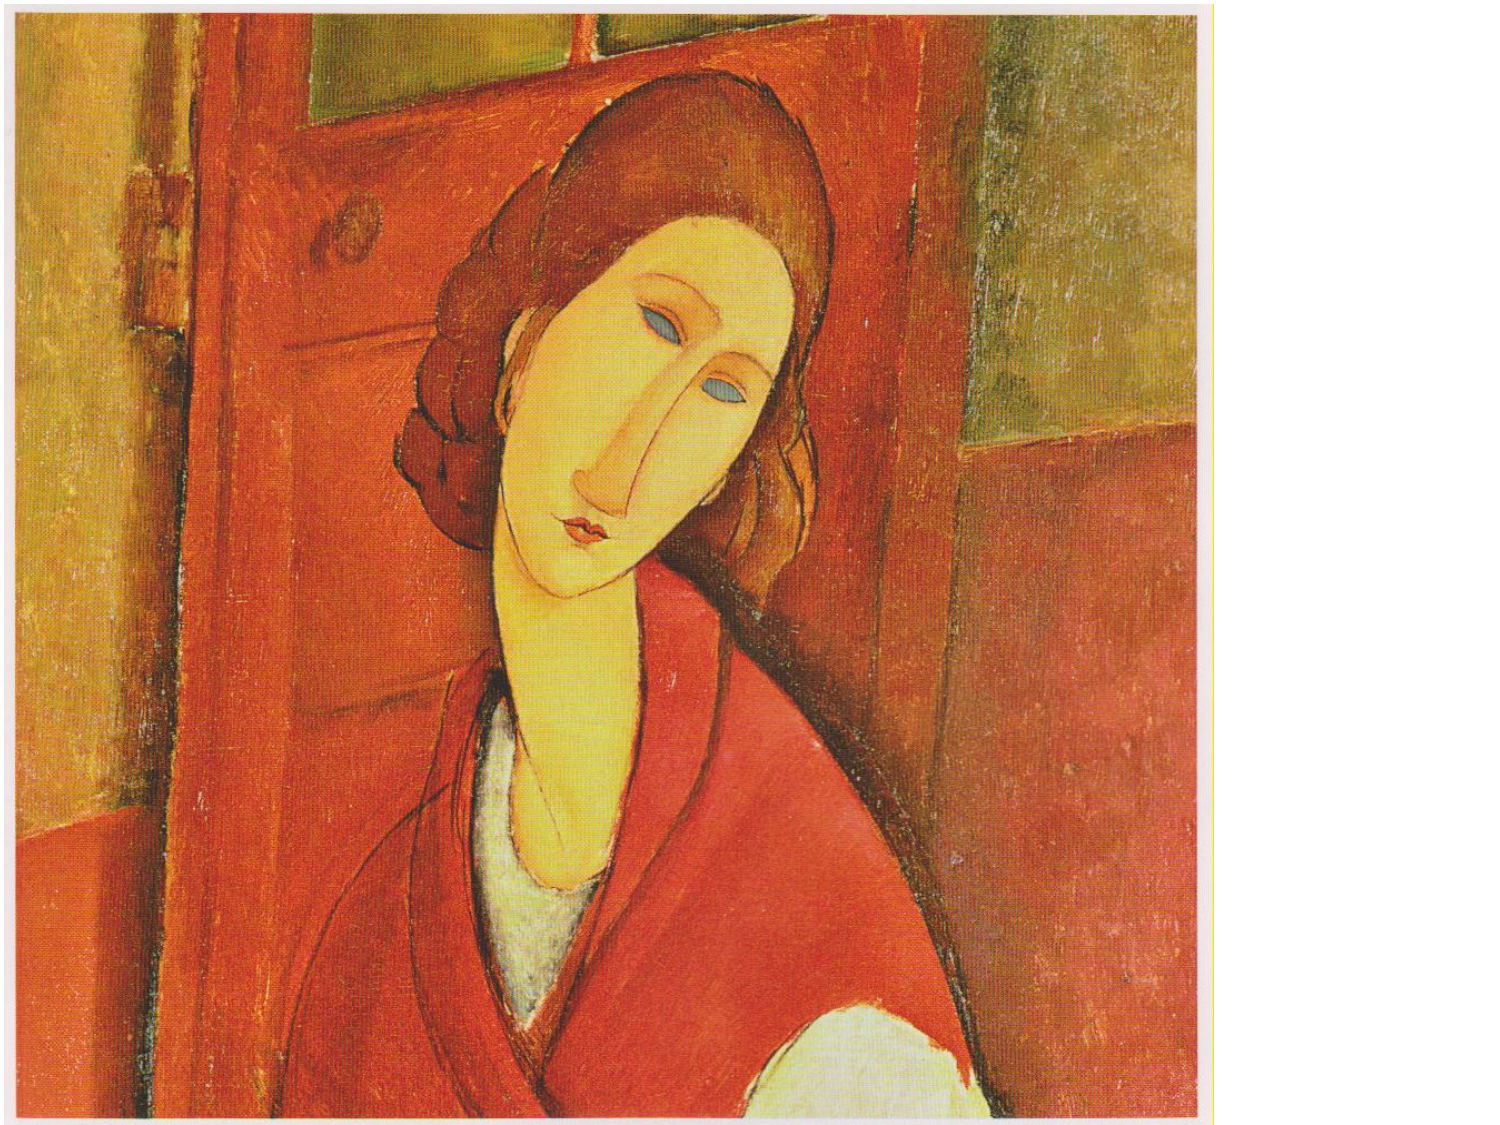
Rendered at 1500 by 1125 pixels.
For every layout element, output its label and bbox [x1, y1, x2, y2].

list [4, 4, 1214, 1125]
